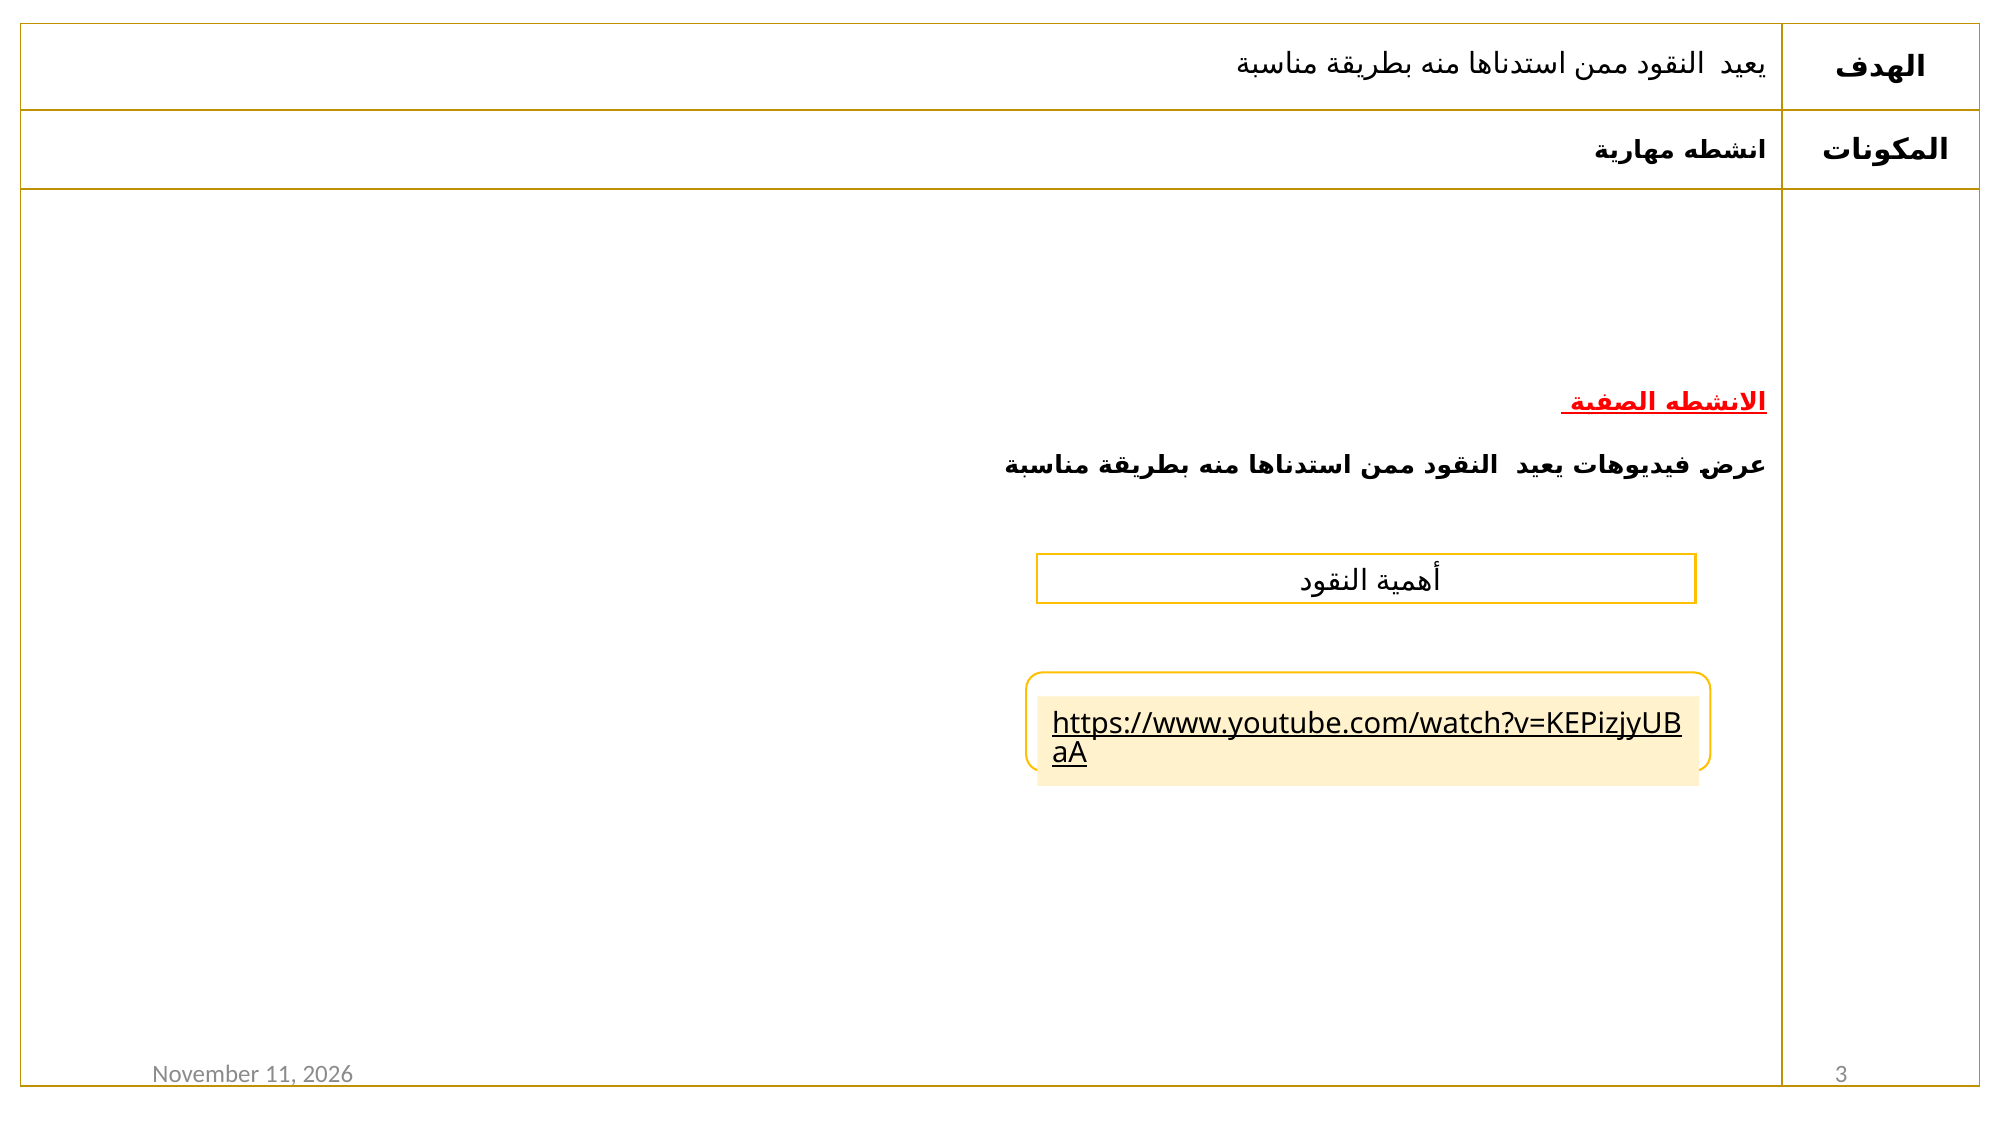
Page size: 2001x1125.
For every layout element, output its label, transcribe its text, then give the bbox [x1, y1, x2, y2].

table_cell المكونات [1783, 111, 1979, 188]
table_cell انشطه مهارية [21, 111, 1781, 188]
text_box https://www.youtube.com/watch?v=KEPizjyUBaA [1037, 696, 1700, 786]
text_box أهمية النقود [1036, 553, 1697, 604]
text_box [1025, 671, 1712, 772]
table_header يعيد النقود ممن استدناها منه بطريقة مناسبة [21, 24, 1781, 109]
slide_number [137, 1042, 588, 1103]
table_header الهدف [1783, 24, 1979, 109]
table_cell الانشطه الصفية عرض فيديوهات يعيد النقود ممن استدناها منه بطريقة مناسبة [21, 190, 1781, 1085]
slide_number 3 [1412, 1042, 1863, 1103]
table_cell [1783, 190, 1979, 1085]
